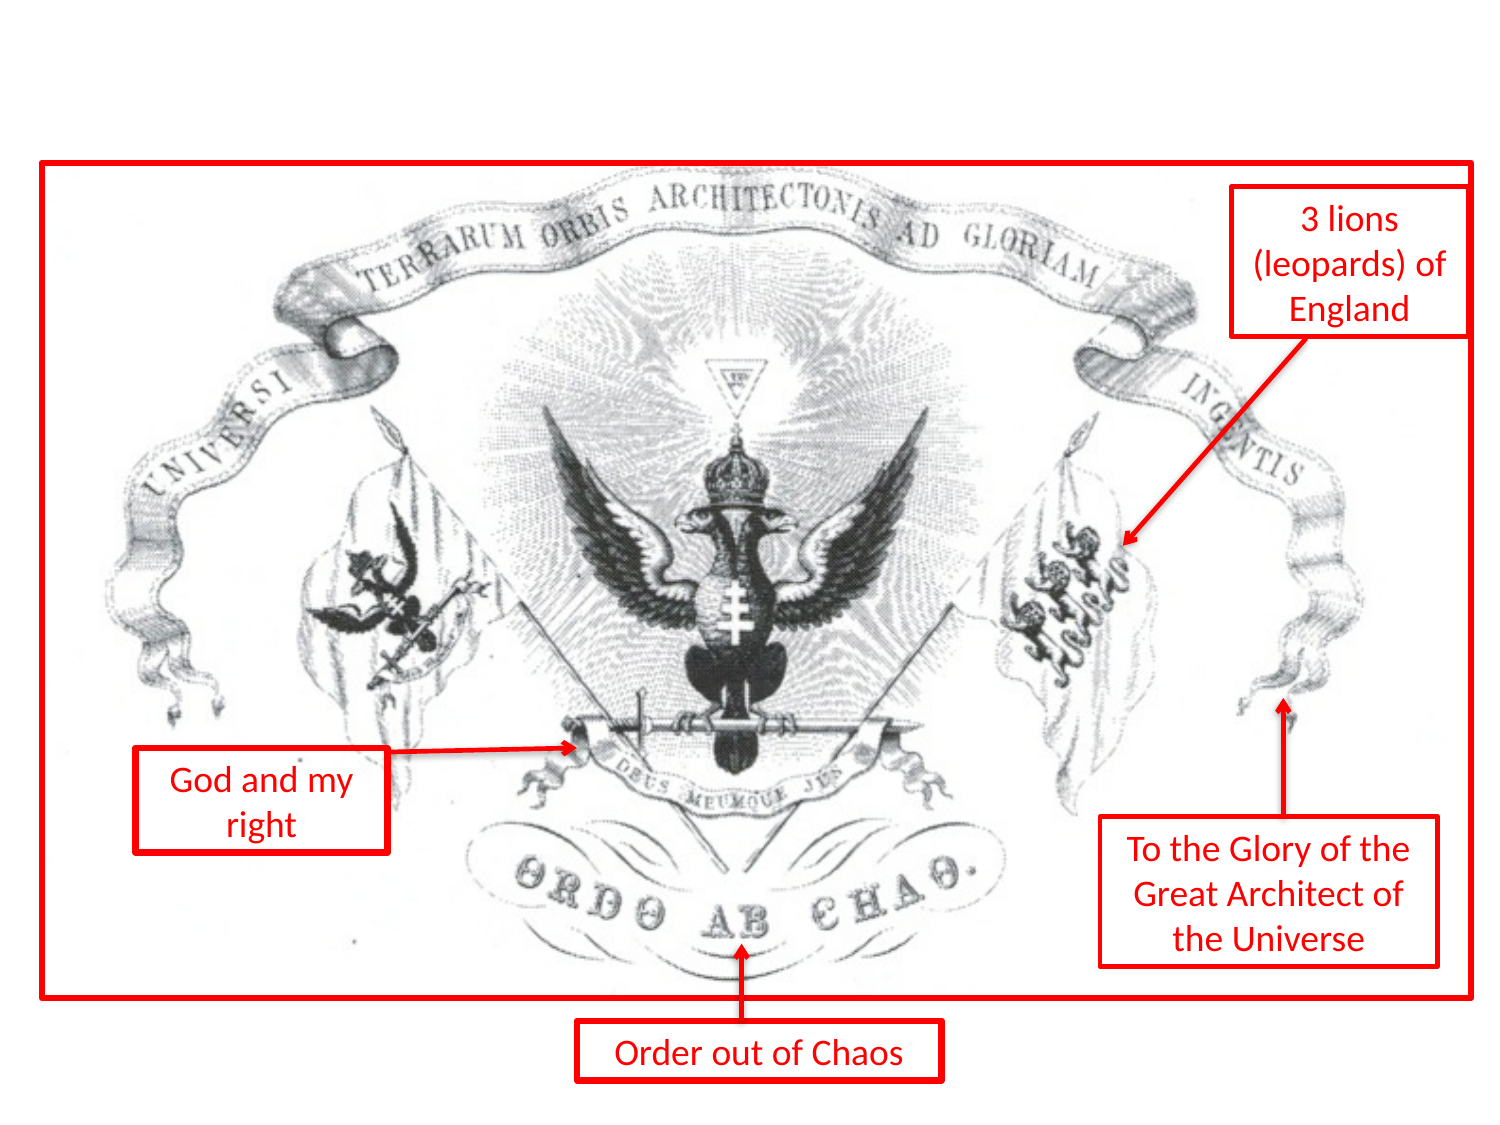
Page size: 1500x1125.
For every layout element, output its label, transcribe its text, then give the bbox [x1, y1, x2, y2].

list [44, 165, 1469, 996]
text_box Order out of Chaos [577, 1020, 942, 1081]
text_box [387, 747, 578, 753]
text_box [1122, 337, 1307, 546]
